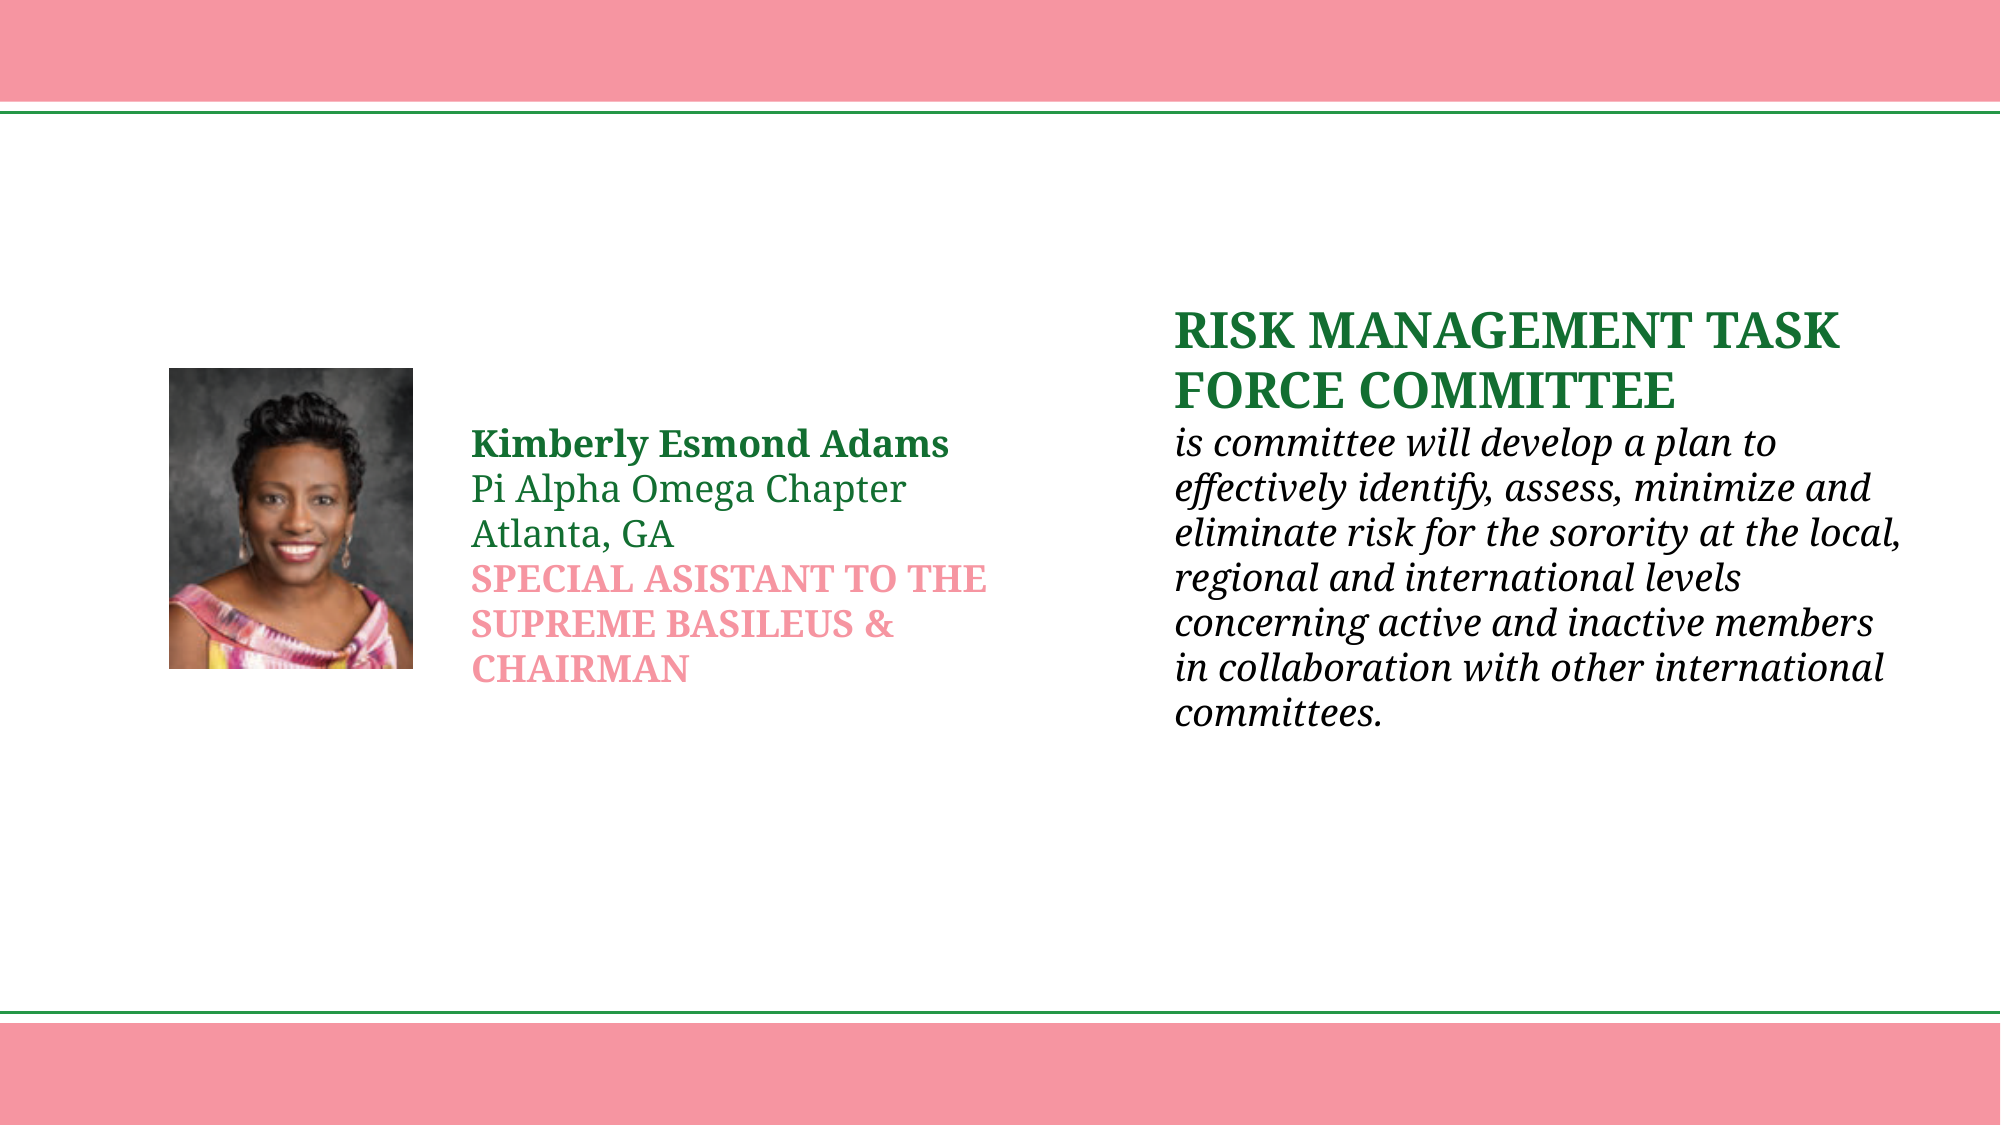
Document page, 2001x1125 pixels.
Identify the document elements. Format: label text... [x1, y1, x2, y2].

text_box RISK MANAGEMENT TASK FORCE COMMITTEE is committee will develop a plan to effectively identify, assess, minimize and eliminate risk for the sorority at the local, regional and international levels concerning active and inactive members in collaboration with other international committees. [1159, 291, 1928, 742]
picture [169, 368, 413, 669]
text_box Kimberly Esmond Adams Pi Alpha Omega Chapter Atlanta, GA SPECIAL ASISTANT TO THE SUPREME BASILEUS & CHAIRMAN [456, 412, 1082, 743]
